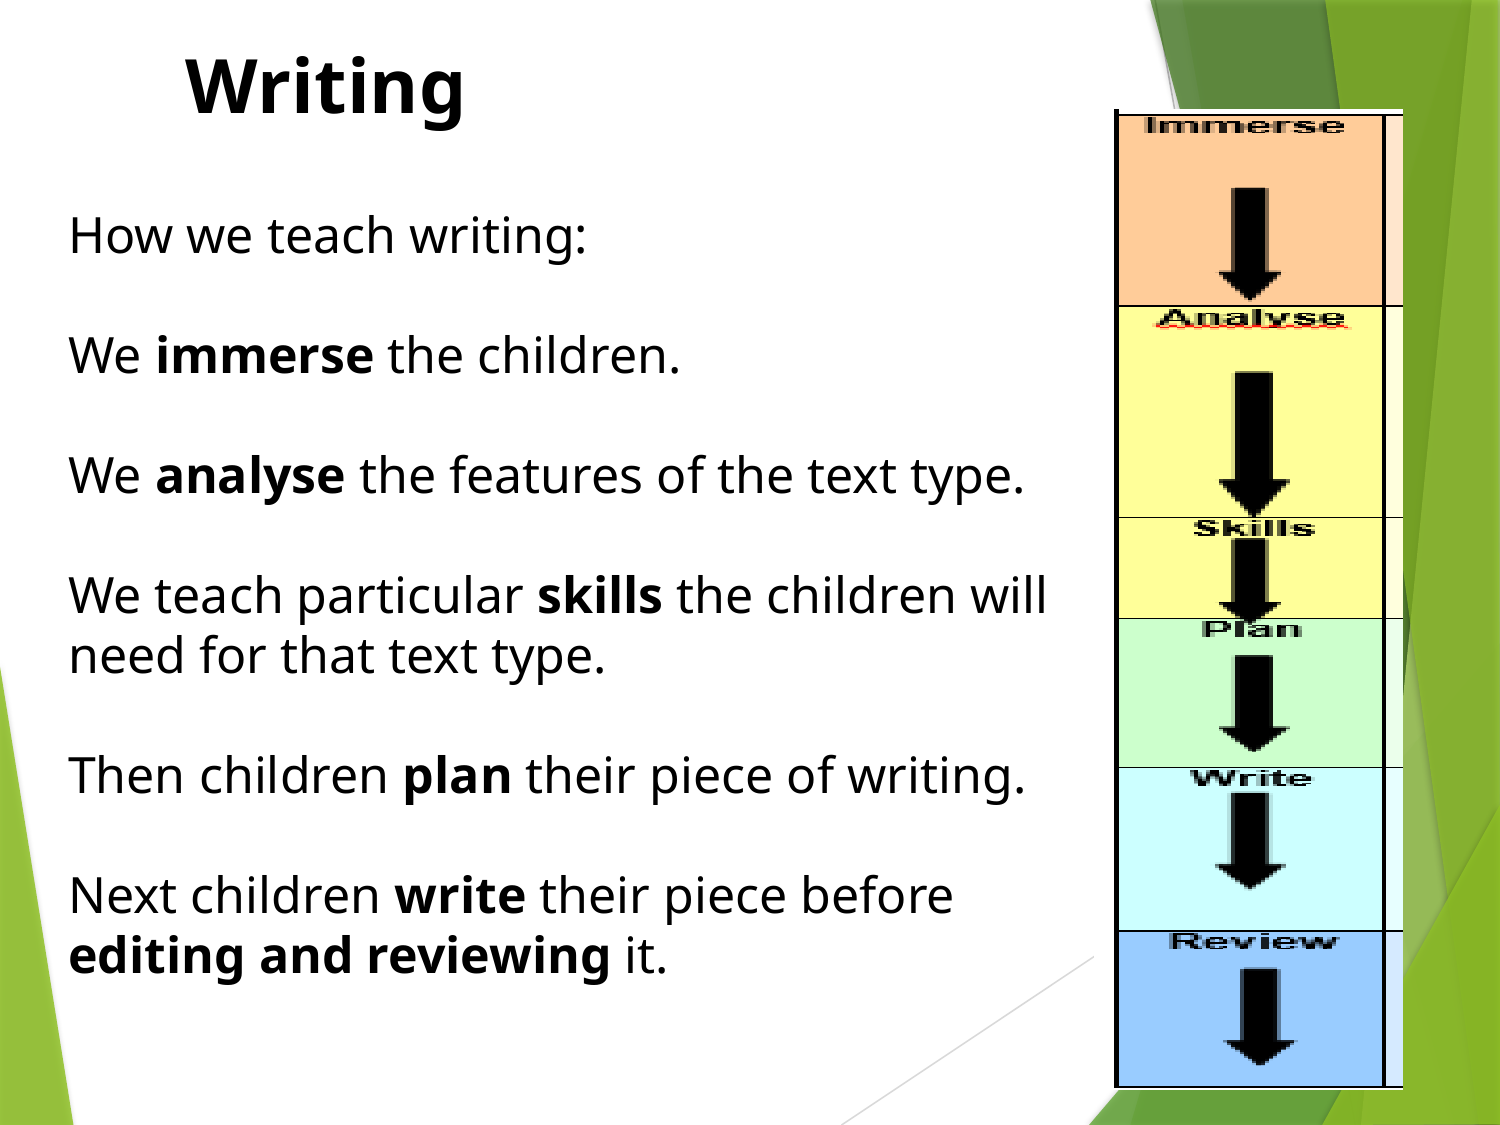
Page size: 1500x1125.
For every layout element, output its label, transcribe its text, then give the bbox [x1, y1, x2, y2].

picture [1093, 108, 1404, 1090]
text_box Writing [171, 30, 1299, 214]
title How we teach writing: We immerse the children. We analyse the features of the text type. We teach particular skills the children will need for that text type. Then children plan their piece of writing. Next children write their piece before editing and reviewing it. [53, 196, 1089, 413]
